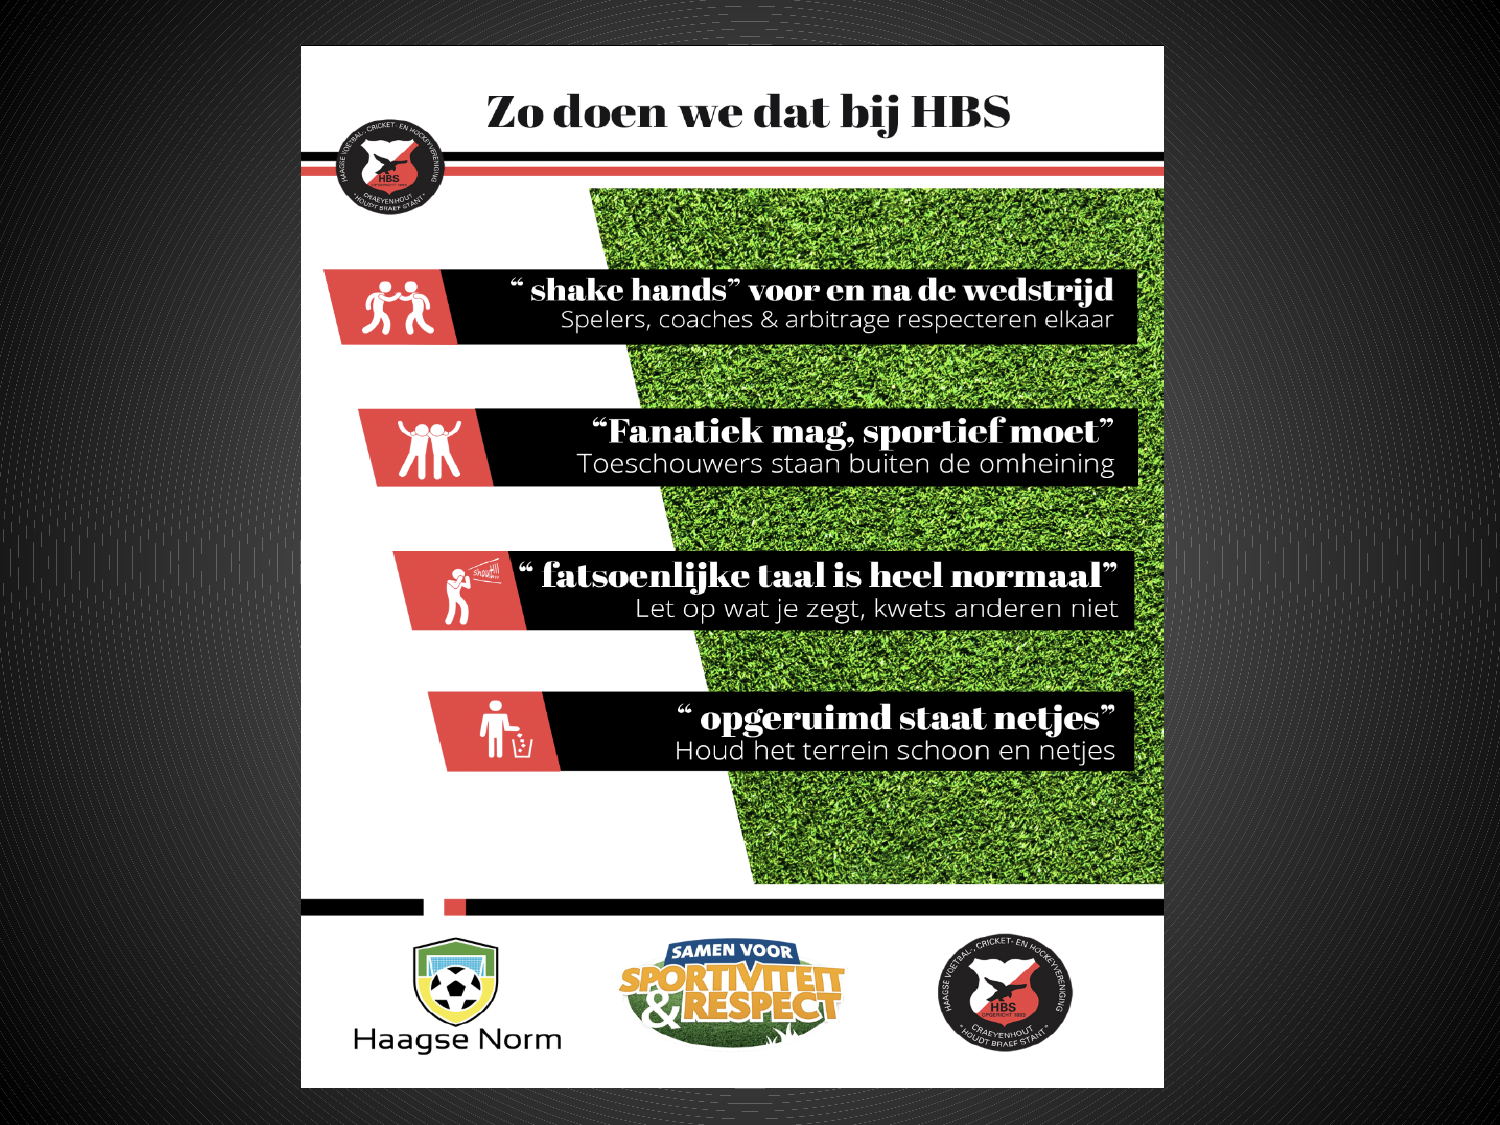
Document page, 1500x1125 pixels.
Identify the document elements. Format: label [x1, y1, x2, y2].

picture [301, 44, 1164, 1089]
